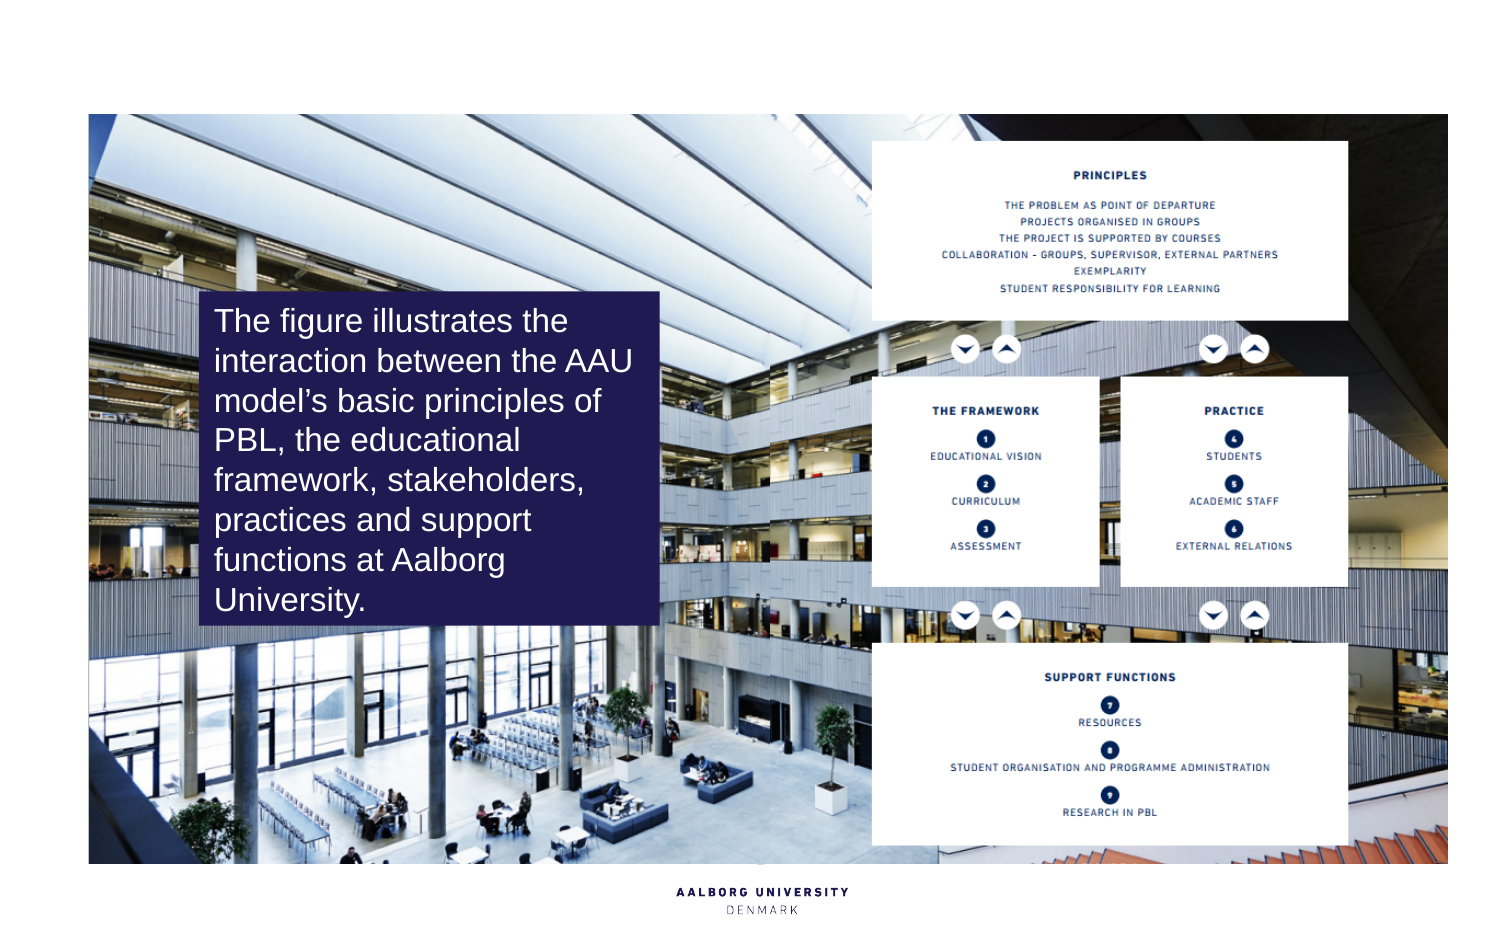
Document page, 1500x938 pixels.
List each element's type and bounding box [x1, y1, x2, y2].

text_box [88, 114, 1449, 864]
picture [661, 864, 863, 929]
